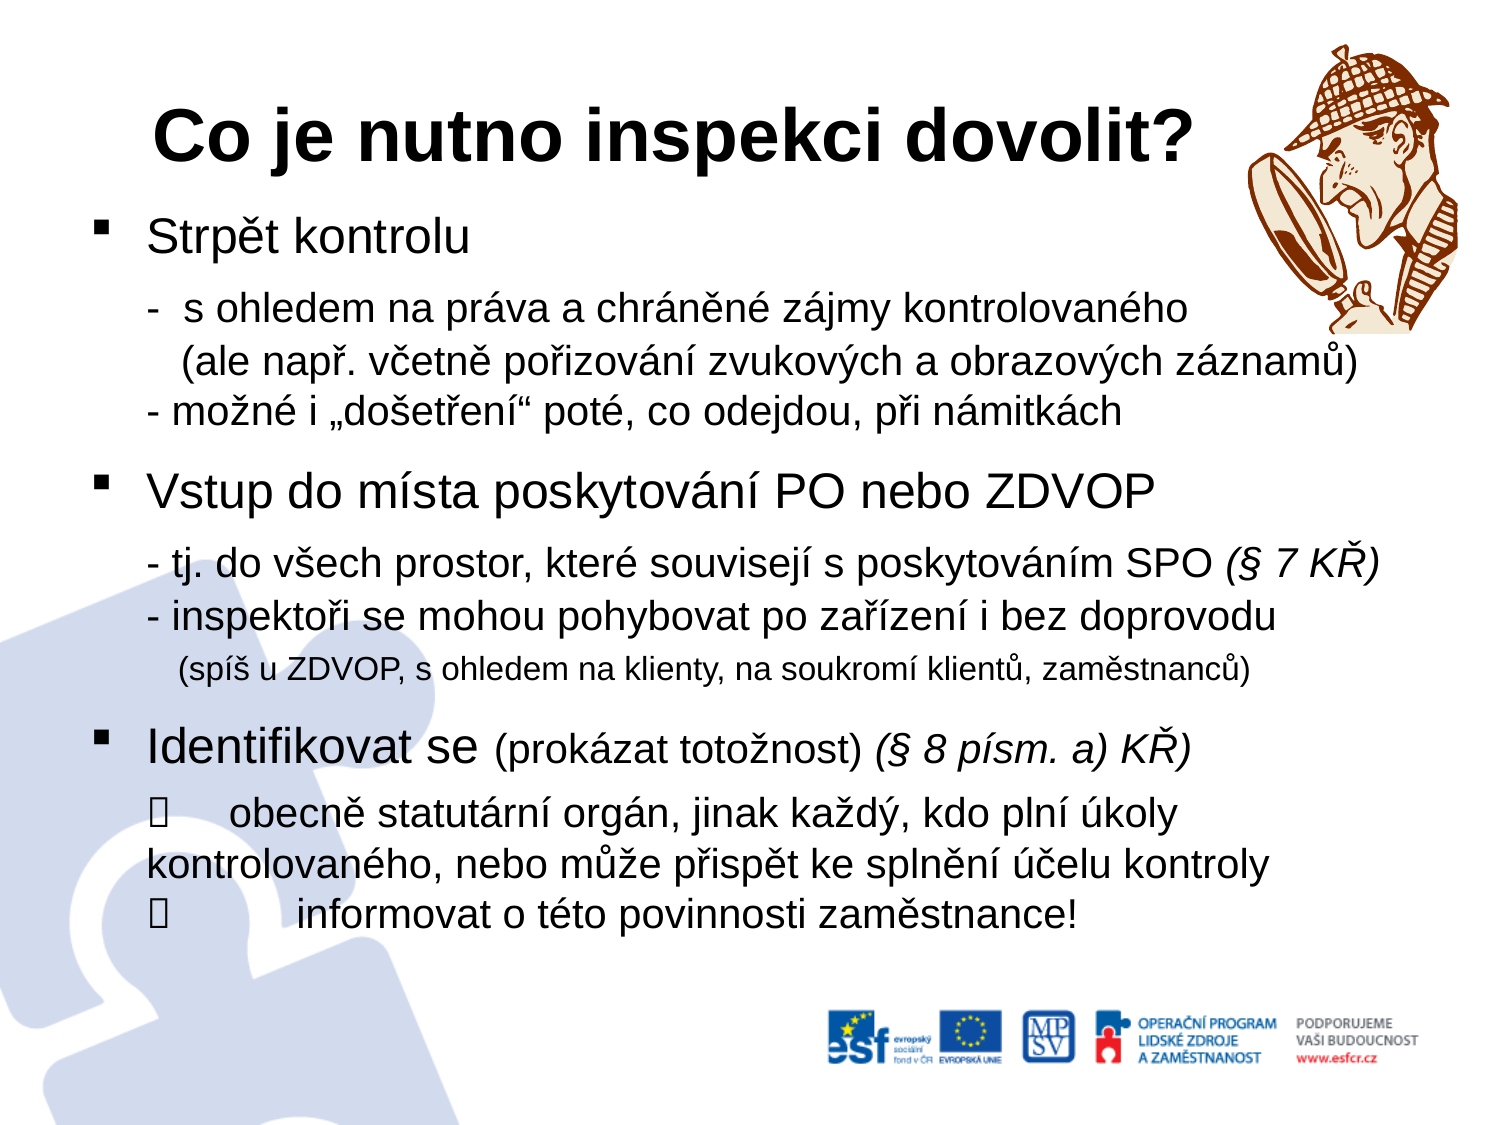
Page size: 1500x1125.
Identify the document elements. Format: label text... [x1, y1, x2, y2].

list Strpět kontrolu - s ohledem na práva a chráněné zájmy kontrolovaného (ale např. včetně pořizování zvukových a obrazových záznamů) - možné i „došetření“ poté, co odejdou, při námitkách Vstup do místa poskytování PO nebo ZDVOP - tj. do všech prostor, které souvisejí s poskytováním SPO (§ 7 KŘ) - inspektoři se mohou pohybovat po zařízení i bez doprovodu (spíš u ZDVOP, s ohledem na klienty, na soukromí klientů, zaměstnanců) Identifikovat se (prokázat totožnost) (§ 8 písm. a) KŘ)  obecně statutární orgán, jinak každý, kdo plní úkoly kontrolovaného, nebo může přispět ke splnění účelu kontroly  informovat o této povinnosti zaměstnance! [74, 196, 1426, 1006]
title Co je nutno inspekci dovolit? [74, 42, 1244, 196]
picture [0, 0, 1500, 1125]
